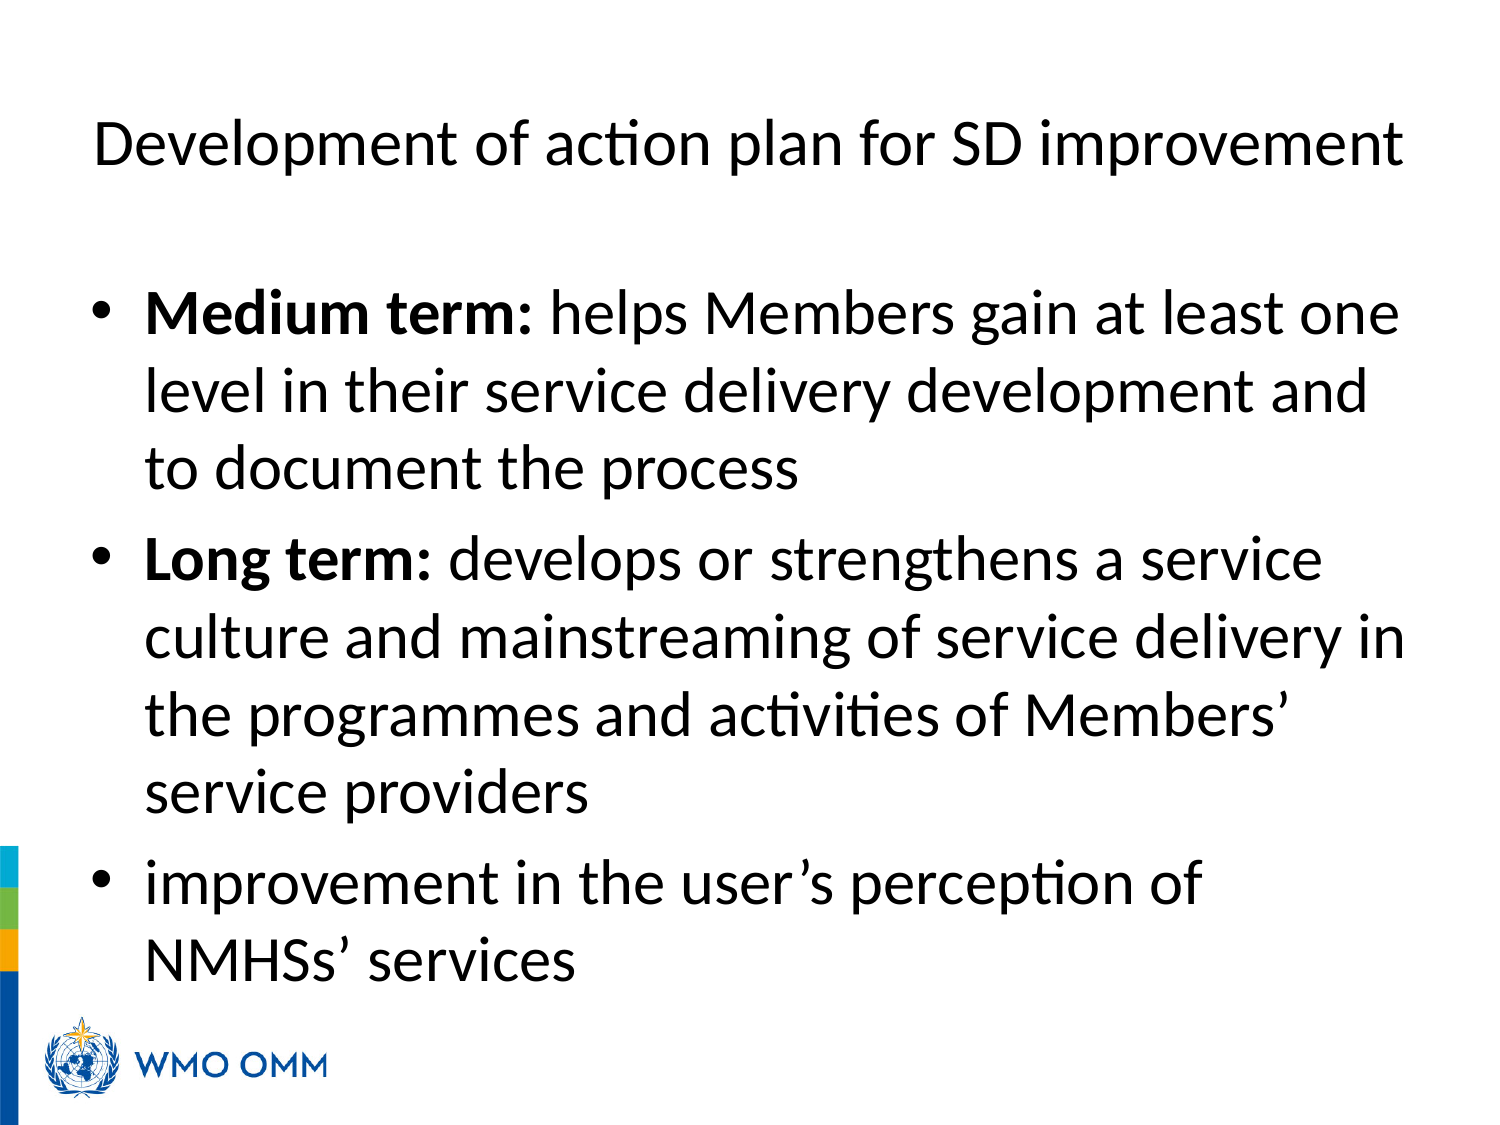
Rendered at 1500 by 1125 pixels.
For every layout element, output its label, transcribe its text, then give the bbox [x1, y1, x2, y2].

list Medium term: helps Members gain at least one level in their service delivery development and to document the process Long term: develops or strengthens a service culture and mainstreaming of service delivery in the programmes and activities of Members’ service providers improvement in the user’s perception of NMHSs’ services [75, 262, 1425, 1005]
title Development of action plan for SD improvement [75, 45, 1425, 233]
picture [0, 845, 327, 1125]
